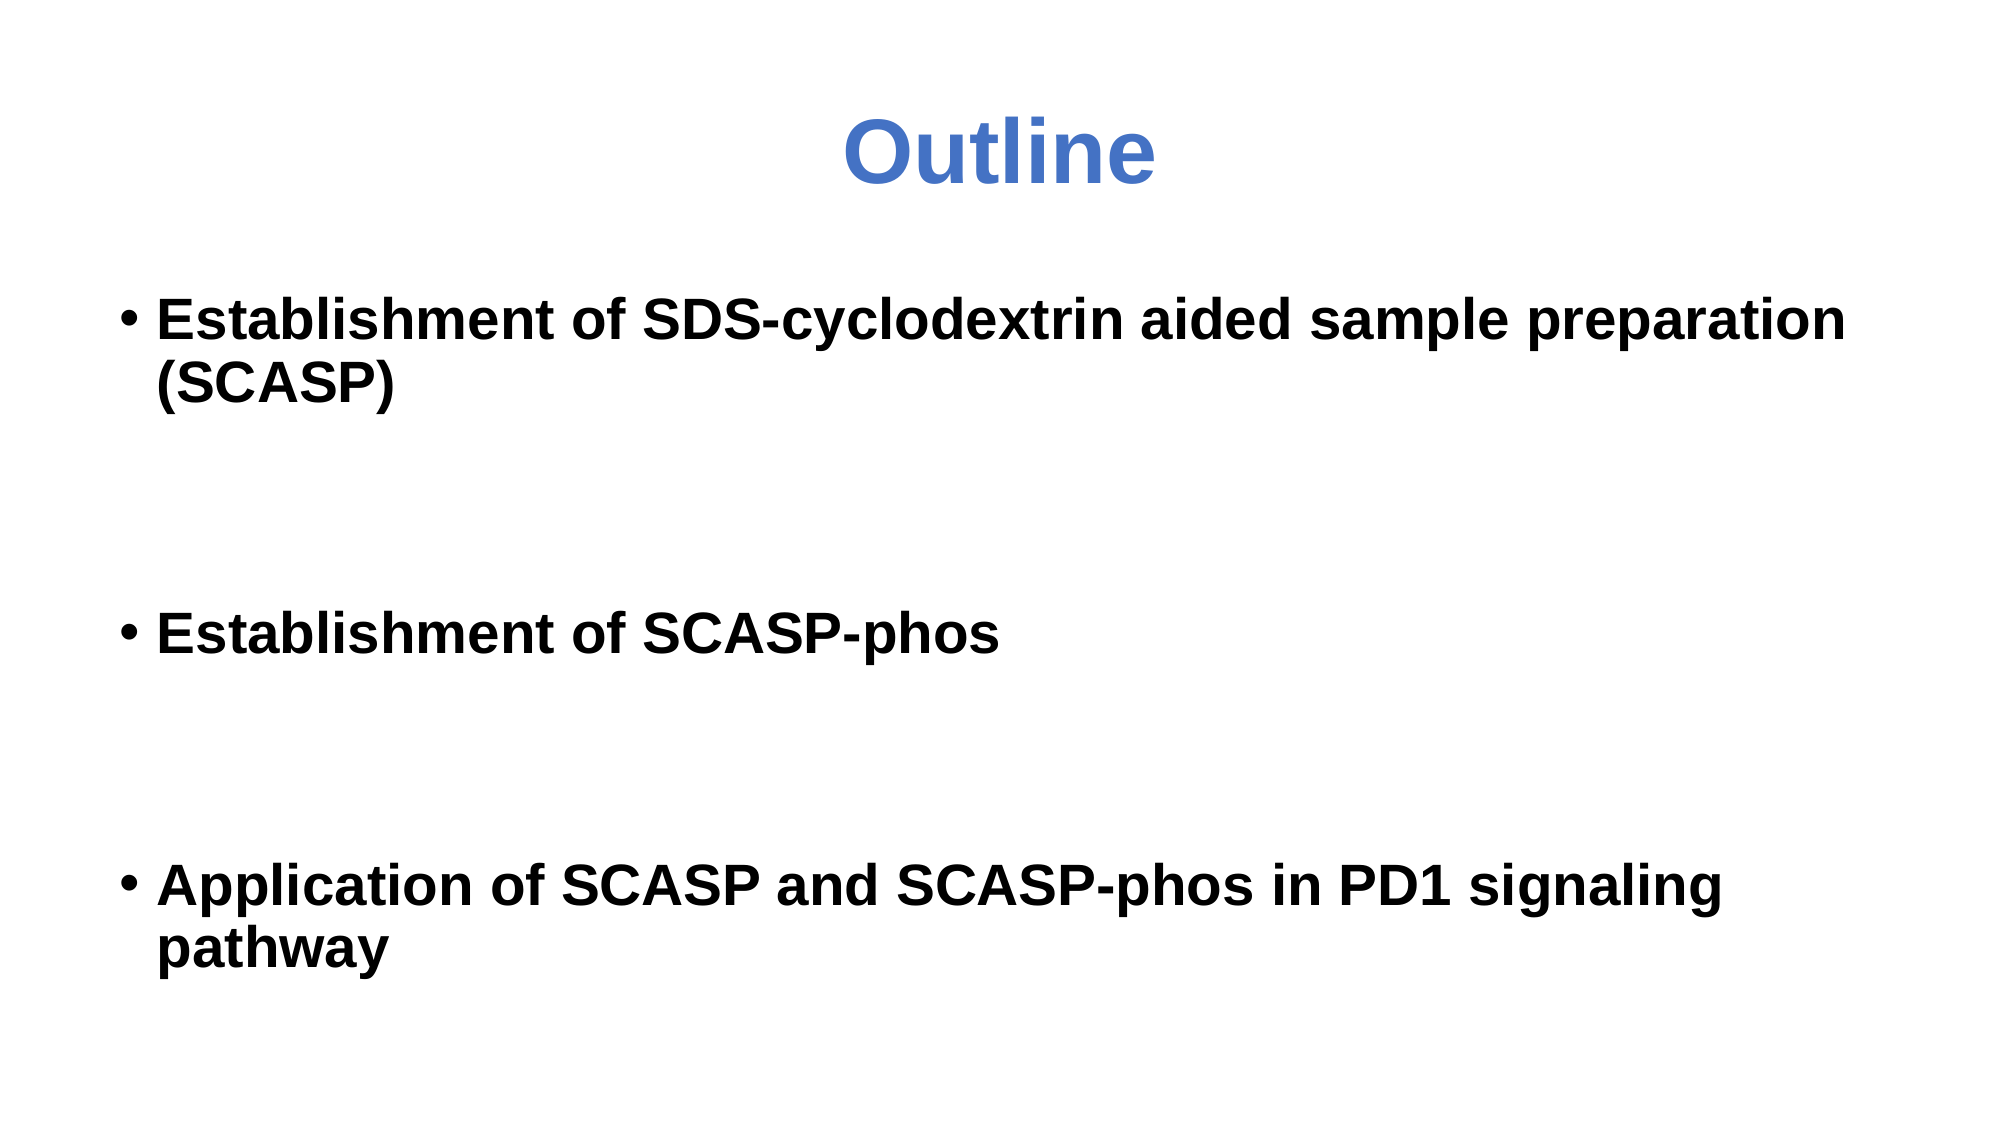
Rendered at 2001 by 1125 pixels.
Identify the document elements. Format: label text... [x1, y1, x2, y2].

list Establishment of SDS-cyclodextrin aided sample preparation (SCASP) Establishment of SCASP-phos Application of SCASP and SCASP-phos in PD1 signaling pathway [104, 282, 1932, 997]
title Outline [137, 44, 1863, 263]
